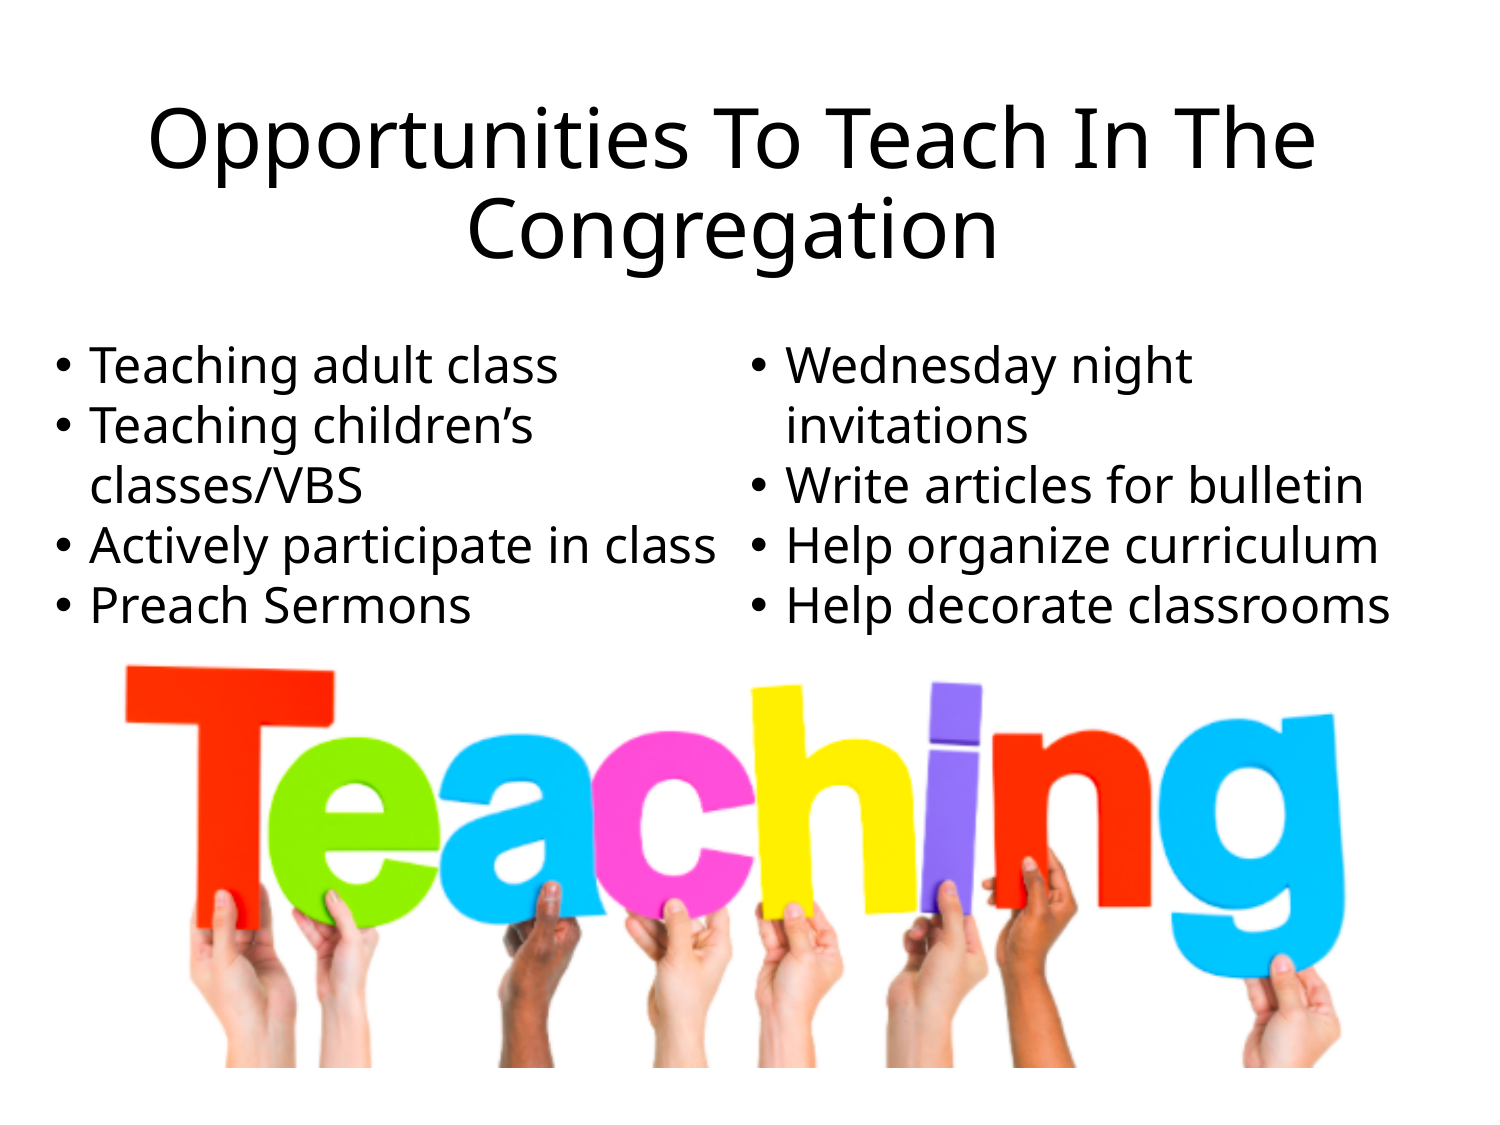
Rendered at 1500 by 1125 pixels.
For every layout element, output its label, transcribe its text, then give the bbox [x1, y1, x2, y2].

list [103, 644, 1364, 1068]
text_box Teaching adult class Teaching children’s classes/VBS Actively participate in class Preach Sermons Wednesday night invitations Write articles for bulletin Help organize curriculum Help decorate classrooms [39, 326, 1461, 689]
title Opportunities To Teach In The Congregation [86, 85, 1381, 288]
